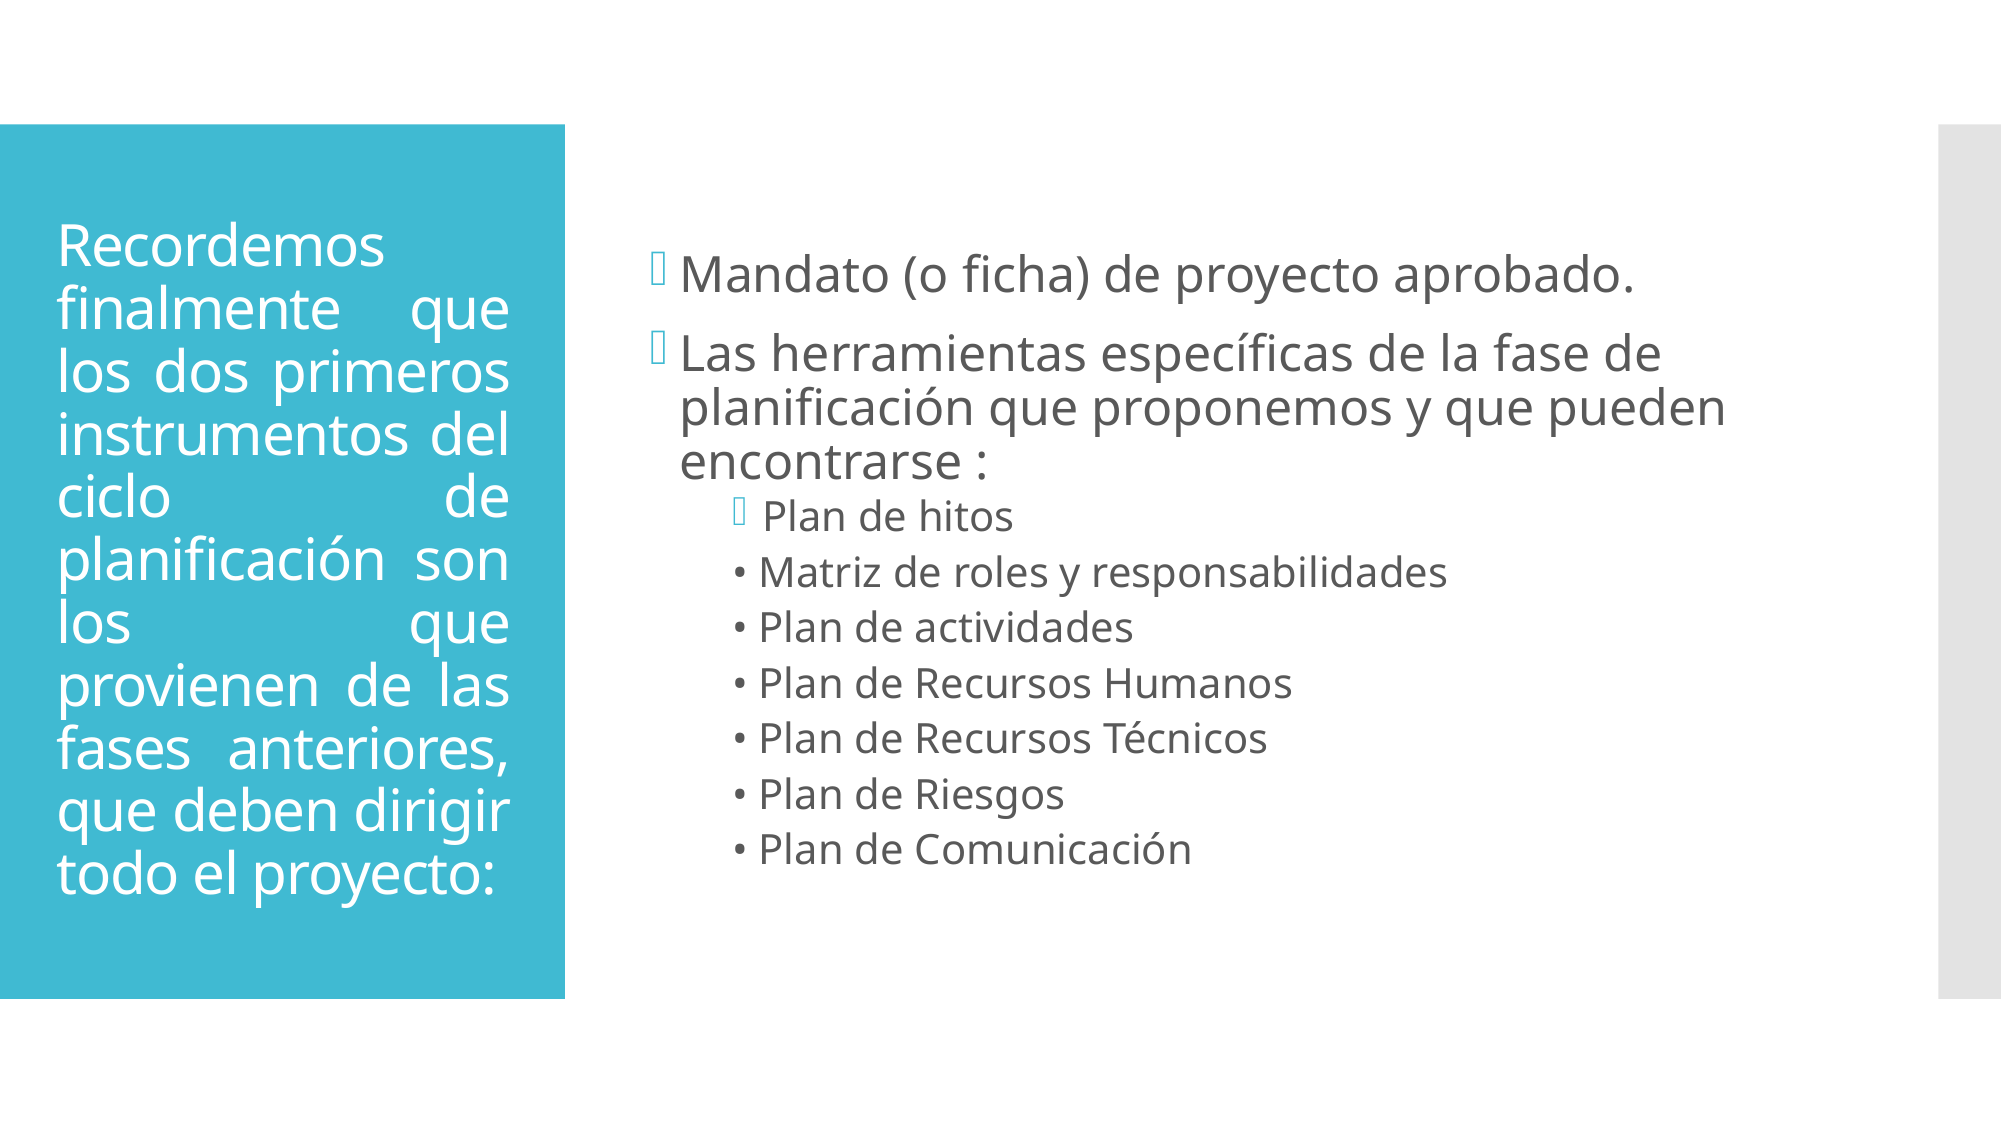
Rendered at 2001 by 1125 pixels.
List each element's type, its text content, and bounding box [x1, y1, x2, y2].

title Recordemos finalmente que los dos primeros instrumentos del ciclo de planificación son los que provienen de las fases anteriores, que deben dirigir todo el proyecto: [41, 184, 525, 940]
list Mandato (o ficha) de proyecto aprobado. Las herramientas específicas de la fase de planificación que proponemos y que pueden encontrarse : Plan de hitos • Matriz de roles y responsabilidades • Plan de actividades • Plan de Recursos Humanos • Plan de Recursos Técnicos • Plan de Riesgos • Plan de Comunicación [634, 141, 1835, 982]
